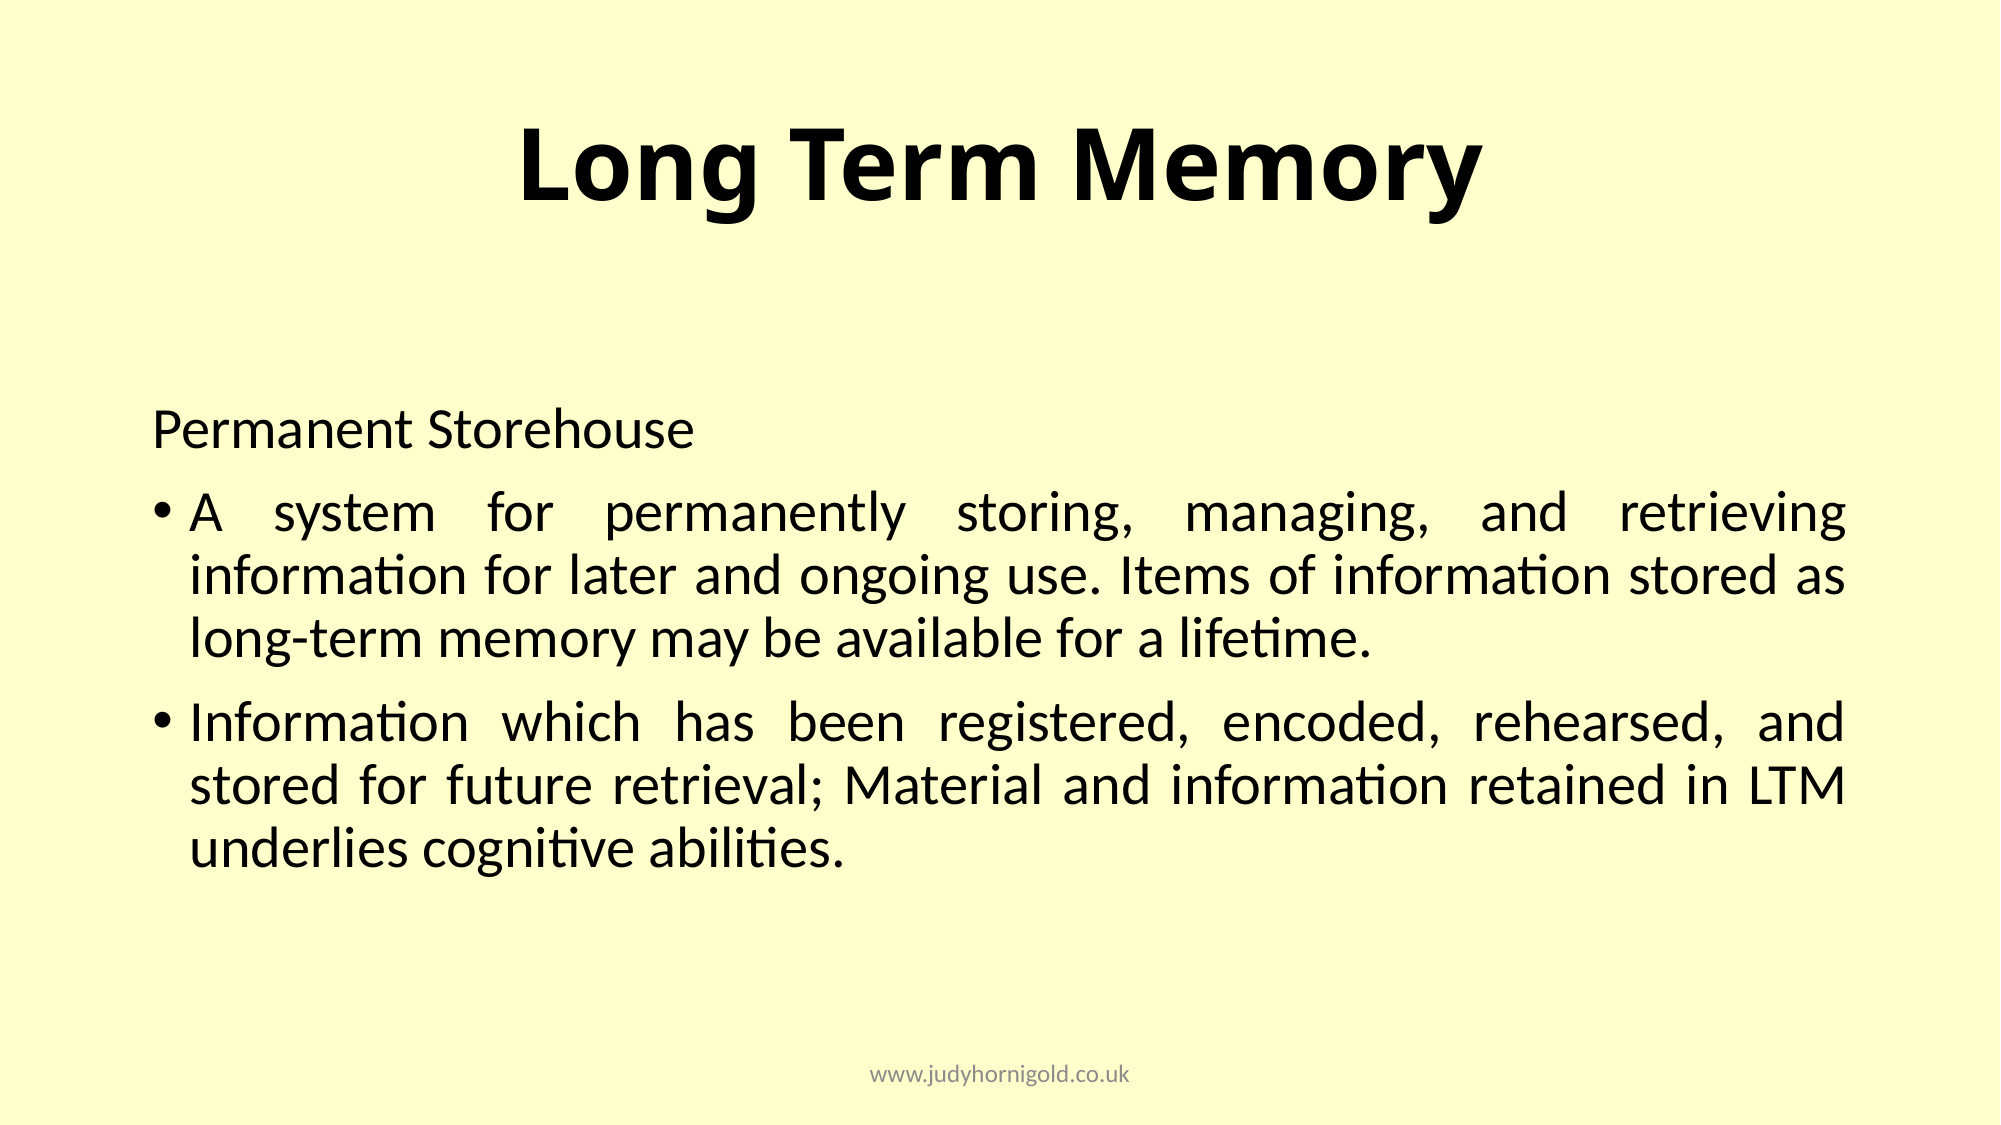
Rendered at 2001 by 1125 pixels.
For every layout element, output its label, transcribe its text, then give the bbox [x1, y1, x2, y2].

list Permanent Storehouse A system for permanently storing, managing, and retrieving information for later and ongoing use. Items of information stored as long-term memory may be available for a lifetime. Information which has been registered, encoded, rehearsed, and stored for future retrieval; Material and information retained in LTM underlies cognitive abilities. [137, 299, 1863, 1014]
footer www.judyhornigold.co.uk [662, 1042, 1338, 1103]
title Long Term Memory [137, 59, 1863, 278]
